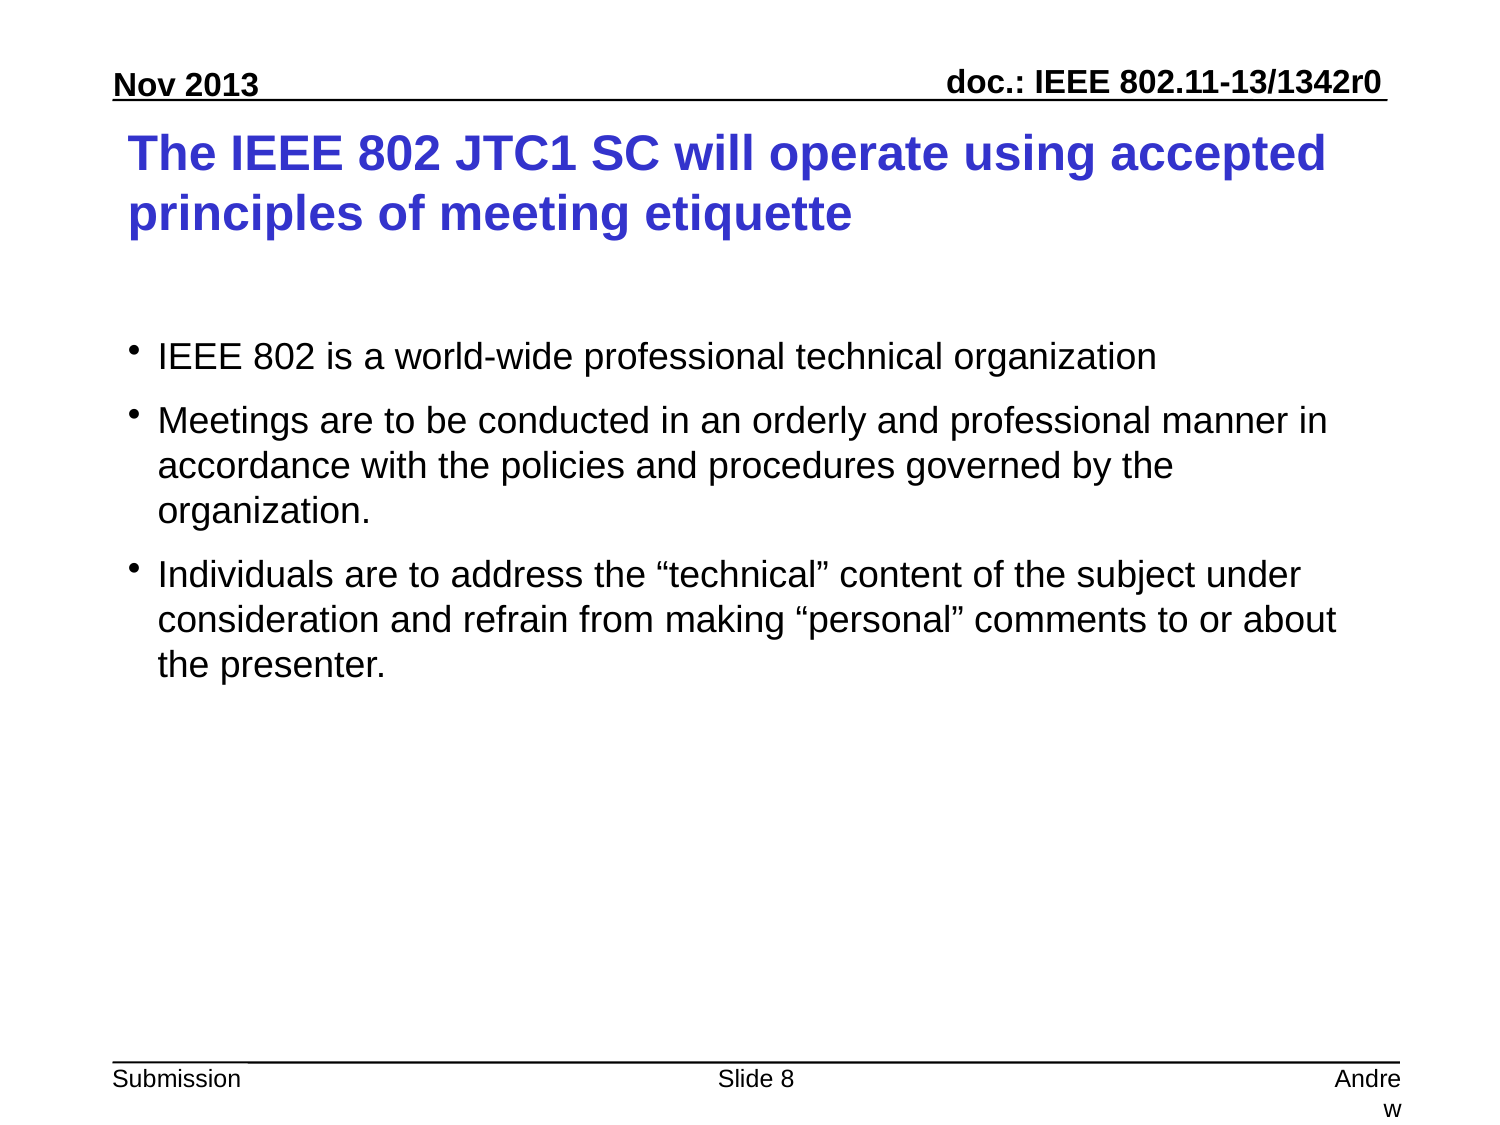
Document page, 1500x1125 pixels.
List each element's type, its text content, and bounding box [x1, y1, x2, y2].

title The IEEE 802 JTC1 SC will operate using accepted principles of meeting etiquette [112, 112, 1388, 288]
list IEEE 802 is a world-wide professional technical organization Meetings are to be conducted in an orderly and professional manner in accordance with the policies and procedures governed by the organization. Individuals are to address the “technical” content of the subject under consideration and refrain from making “personal” comments to or about the presenter. [112, 324, 1388, 1000]
slide_number Slide 8 [709, 1061, 803, 1093]
footer Andrew Myles, Cisco [1320, 1061, 1402, 1093]
